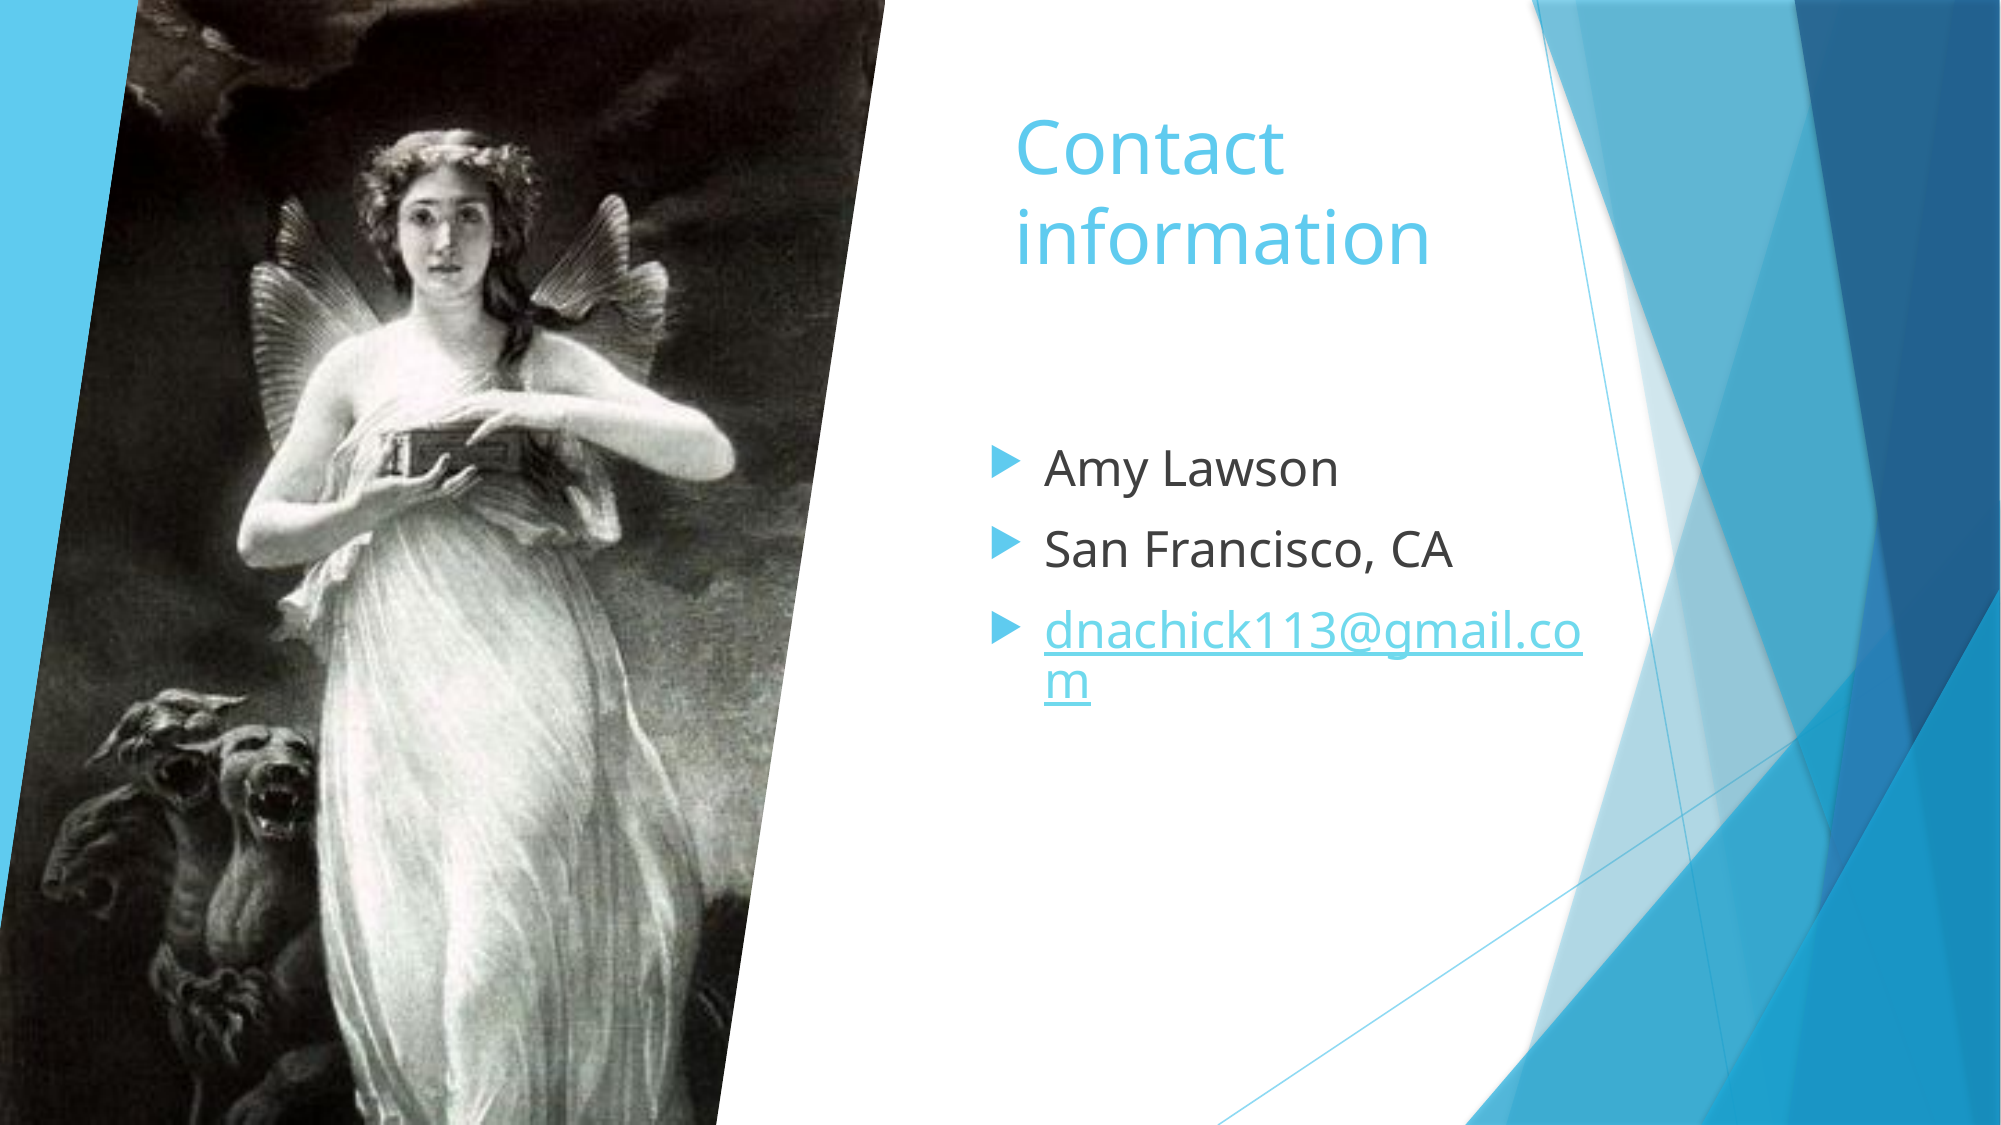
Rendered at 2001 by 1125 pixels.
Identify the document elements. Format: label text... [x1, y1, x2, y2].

picture [0, 0, 886, 1125]
title Contact information [999, 91, 1613, 309]
list Amy Lawson San Francisco, CA dnachick113@gmail.com [973, 429, 1640, 1067]
